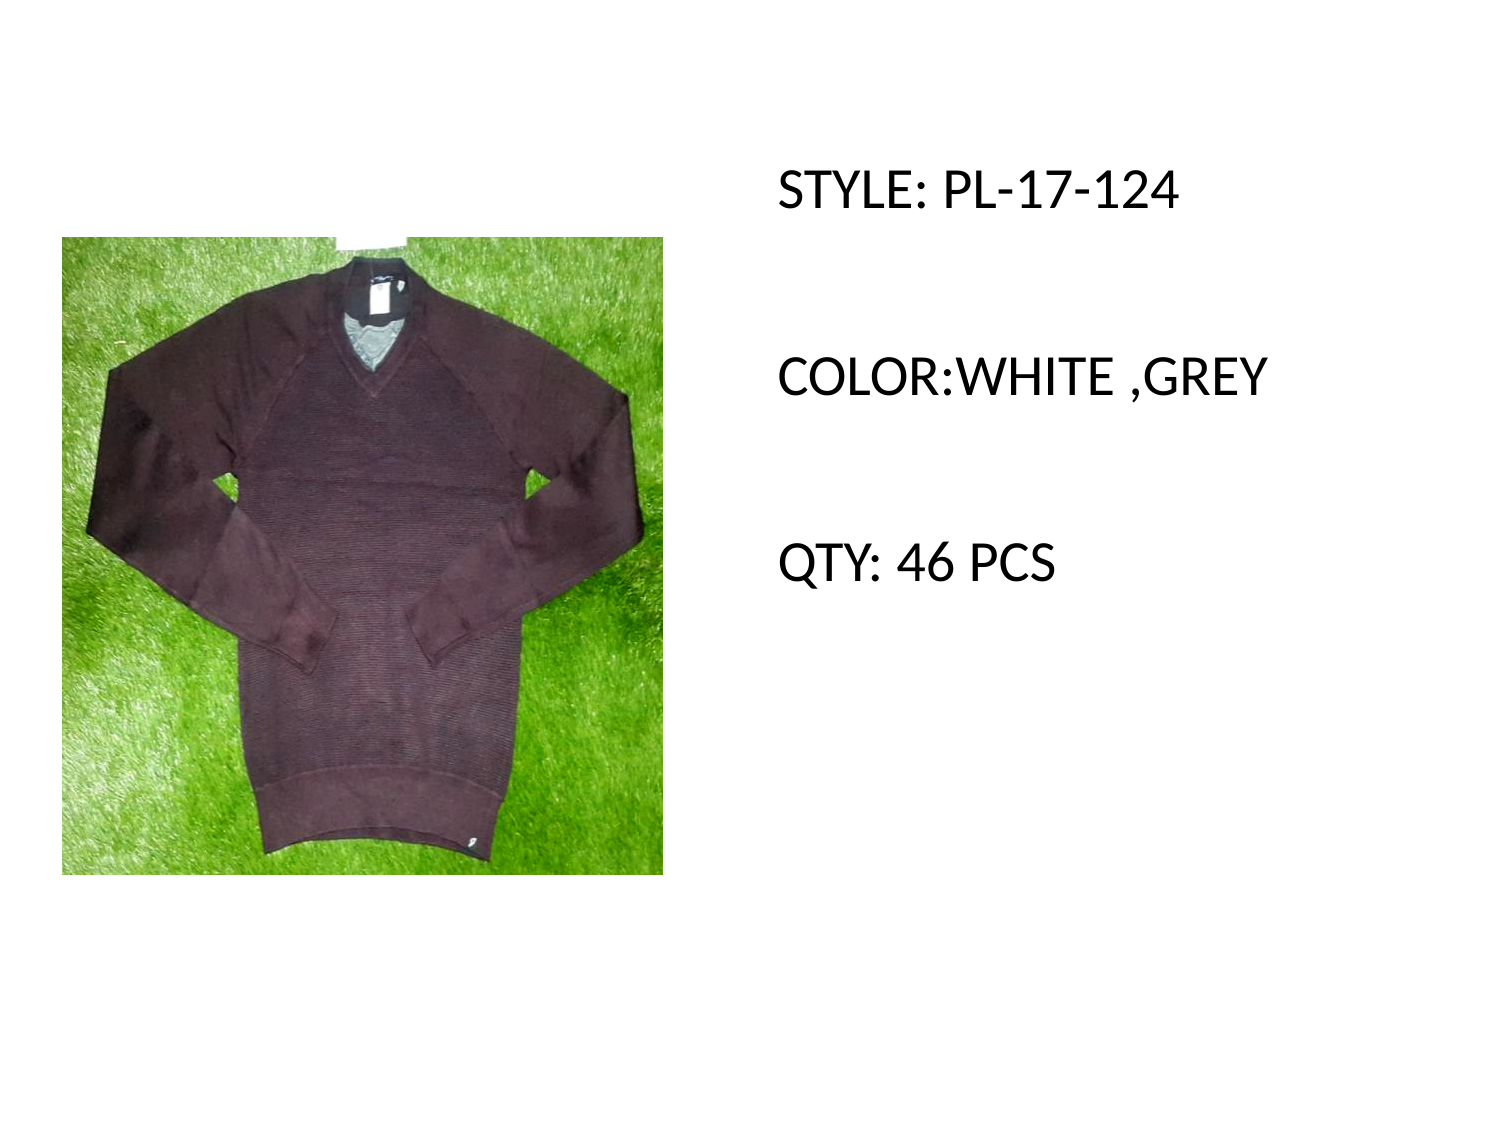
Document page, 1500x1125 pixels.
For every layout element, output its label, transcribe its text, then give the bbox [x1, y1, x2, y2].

list STYLE: PL-17-124 COLOR:WHITE ,GREY QTY: 46 PCS [762, 37, 1463, 1100]
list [62, 237, 663, 876]
